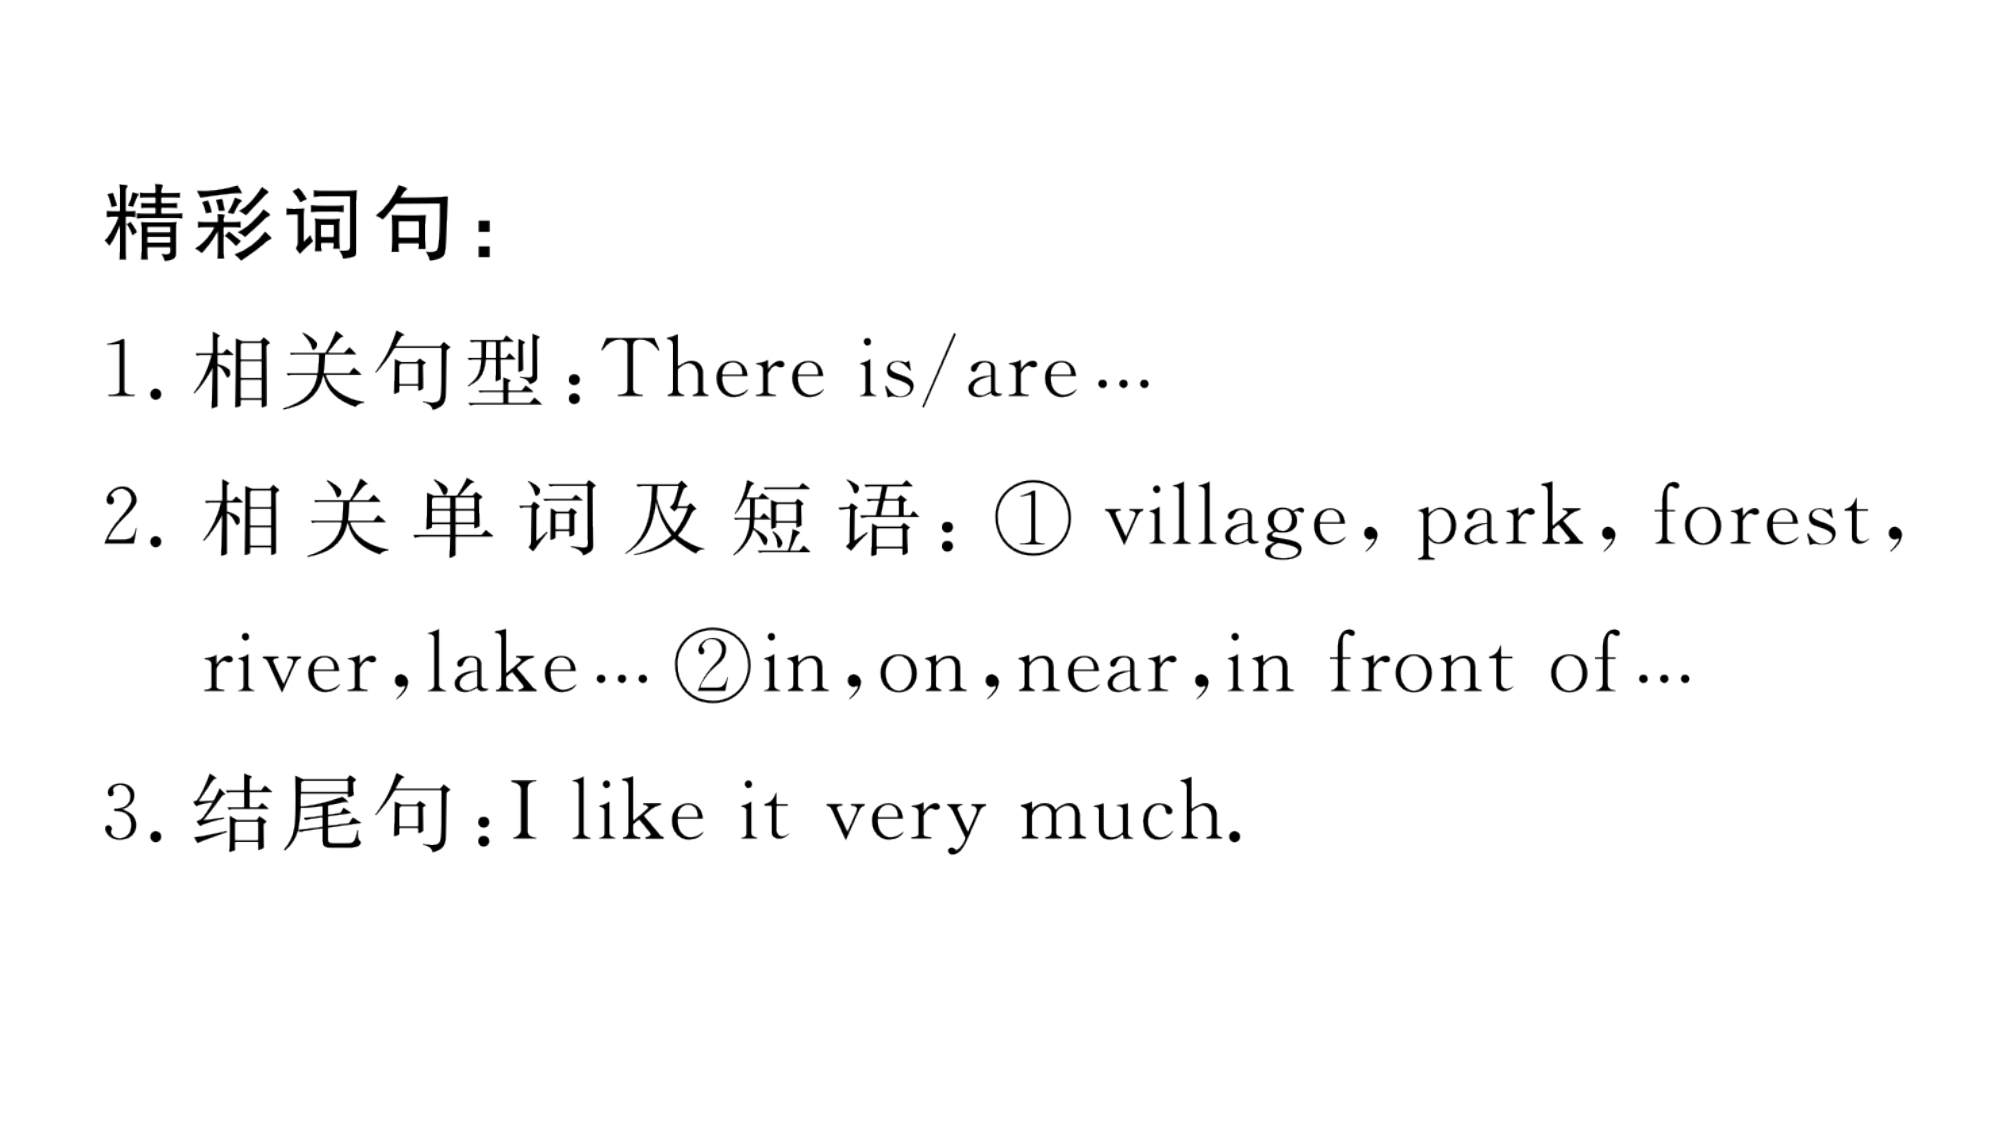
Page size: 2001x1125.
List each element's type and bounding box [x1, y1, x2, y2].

picture [97, 117, 1987, 891]
